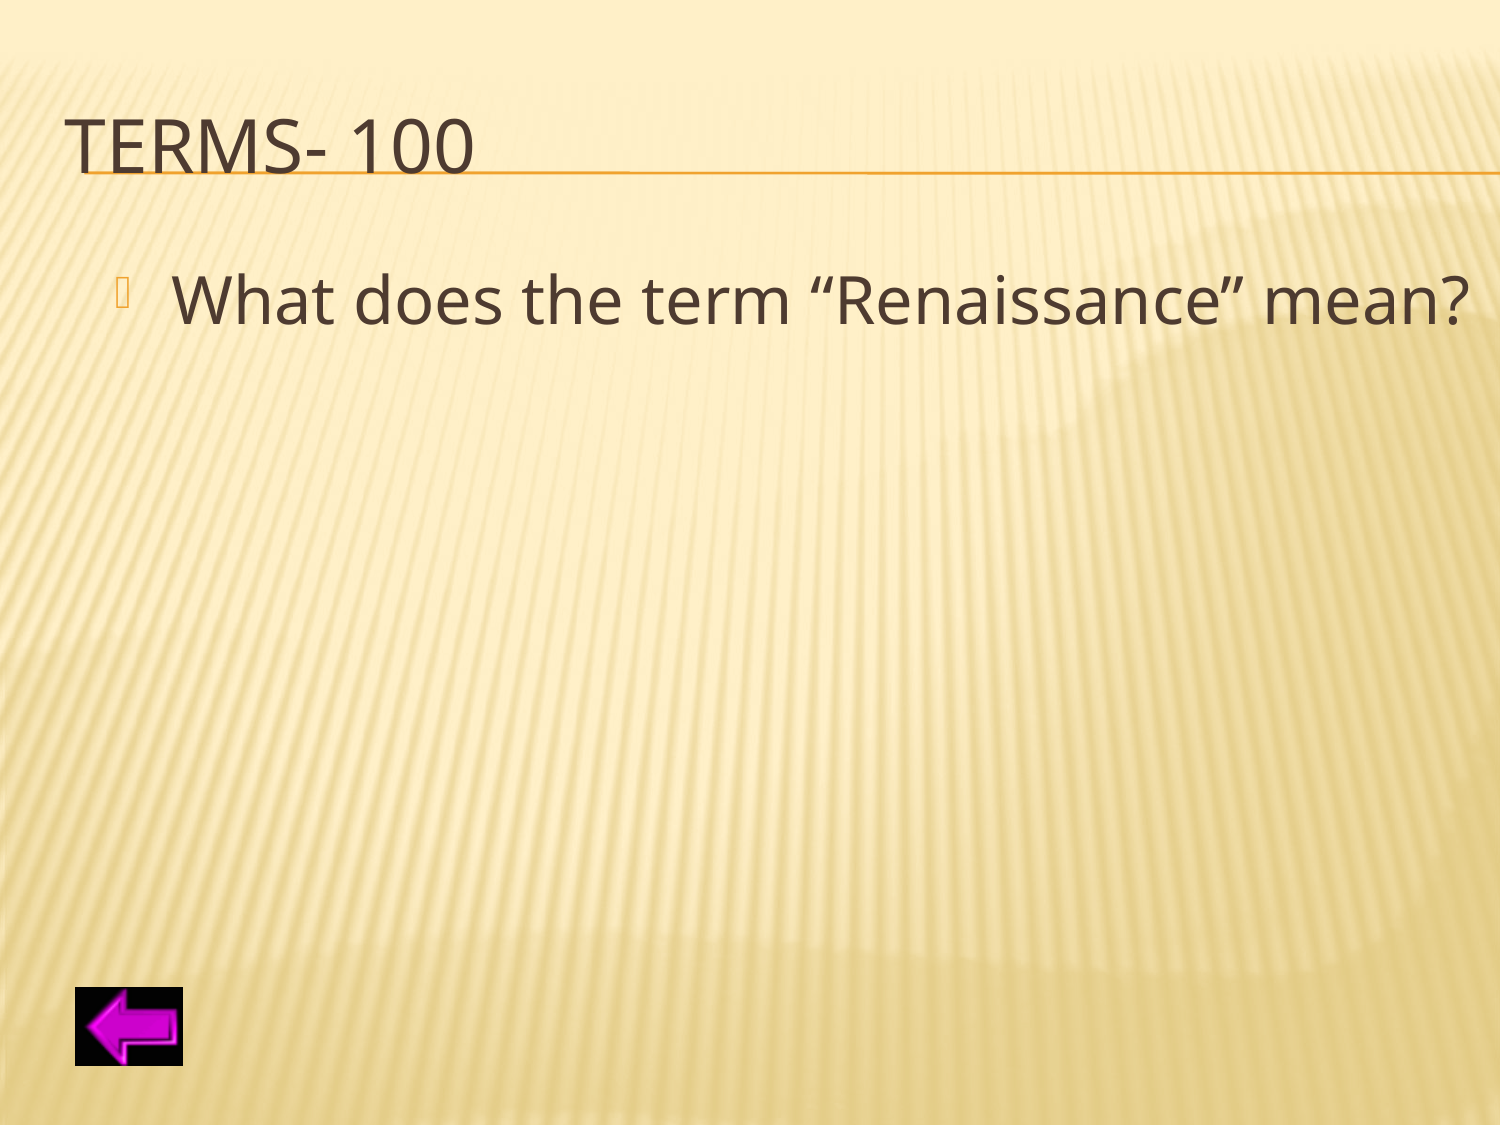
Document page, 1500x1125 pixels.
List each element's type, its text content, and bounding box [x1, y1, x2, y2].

list What does the term “Renaissance” mean? [99, 249, 1500, 993]
picture [74, 987, 184, 1066]
title Terms- 100 [50, 75, 1475, 213]
